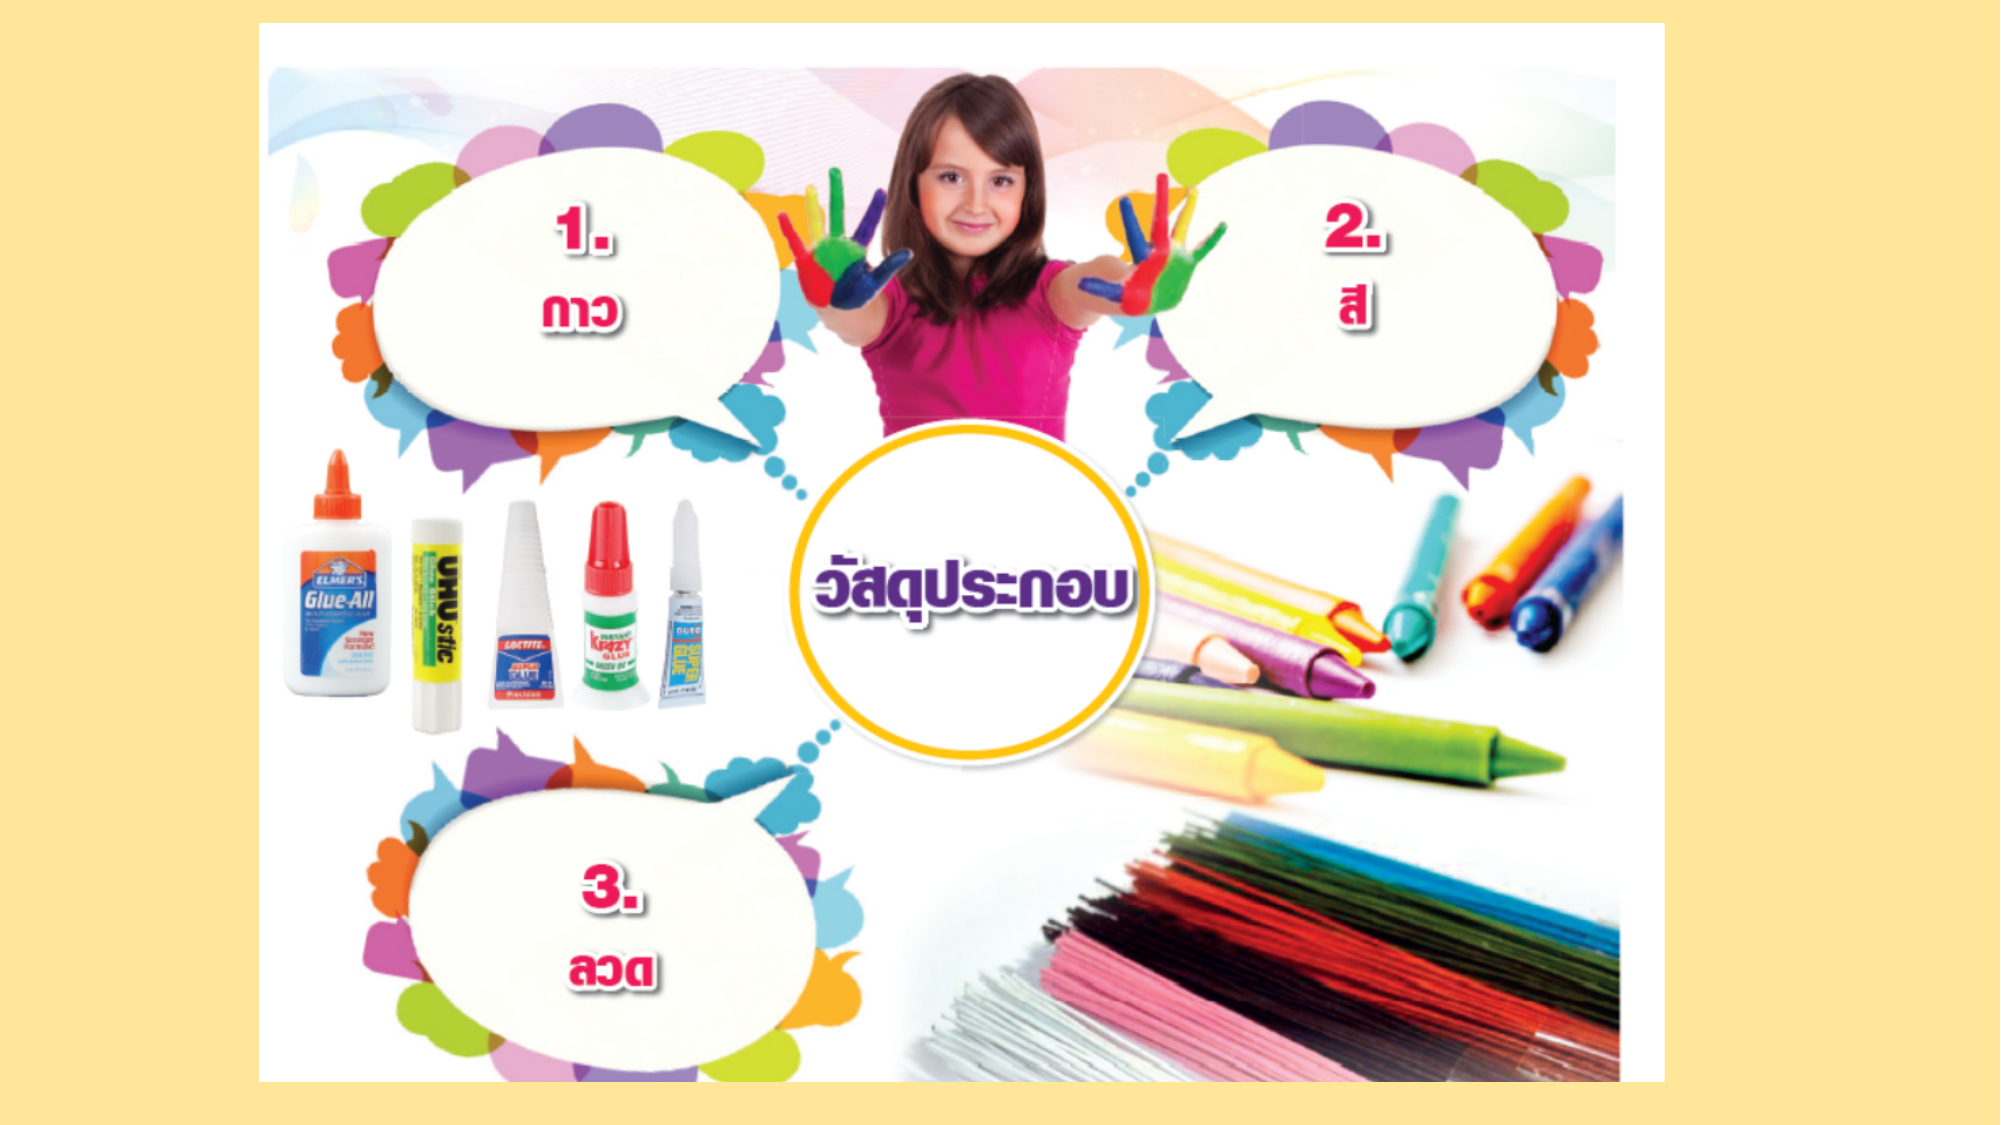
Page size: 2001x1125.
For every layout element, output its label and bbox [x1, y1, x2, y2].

picture [258, 23, 1665, 1082]
